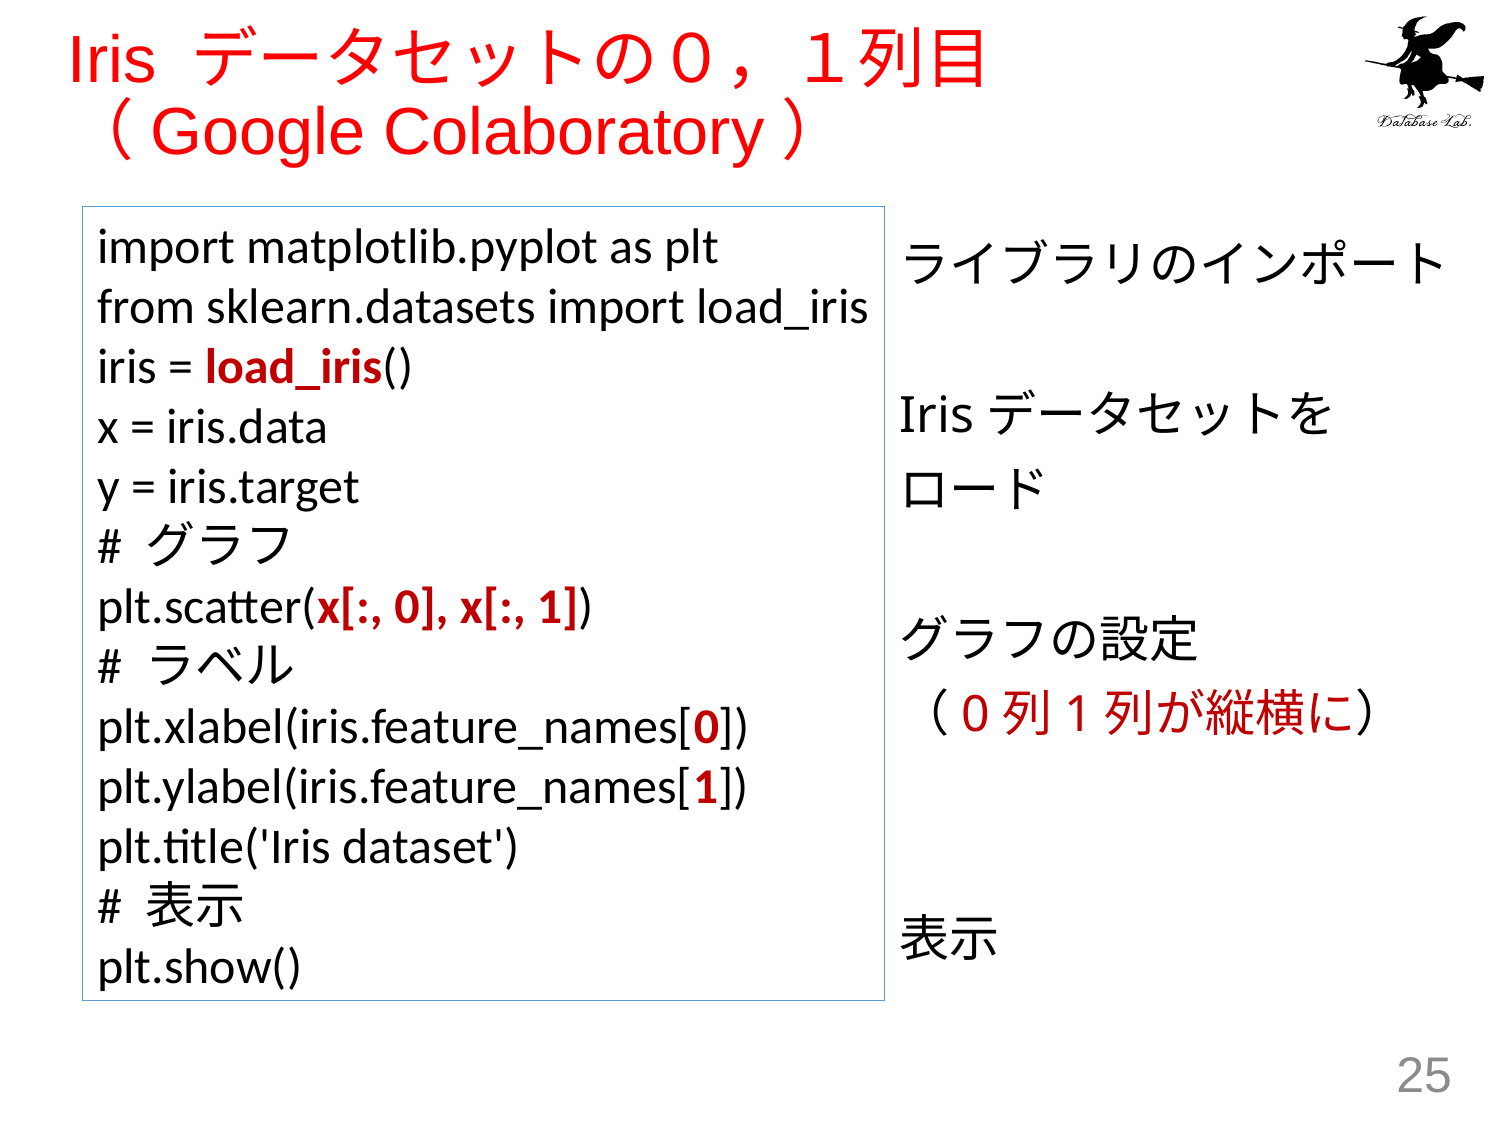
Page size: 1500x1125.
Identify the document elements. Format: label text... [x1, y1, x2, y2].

text_box import matplotlib.pyplot as plt from sklearn.datasets import load_iris iris = load_iris() x = iris.data y = iris.target # グラフ plt.scatter(x[:, 0], x[:, 1]) # ラベル plt.xlabel(iris.feature_names[0]) plt.ylabel(iris.feature_names[1]) plt.title('Iris dataset') # 表示 plt.show() [82, 206, 885, 1001]
text_box ライブラリのインポート Irisデータセットを ロード グラフの設定 （0列1列が縦横に） 表示 [888, 234, 1463, 307]
title Iris データセットの０，１列目 （Google Colaboratory） [52, 28, 1441, 165]
picture [1362, 14, 1486, 130]
slide_number 25 [1129, 1042, 1467, 1103]
